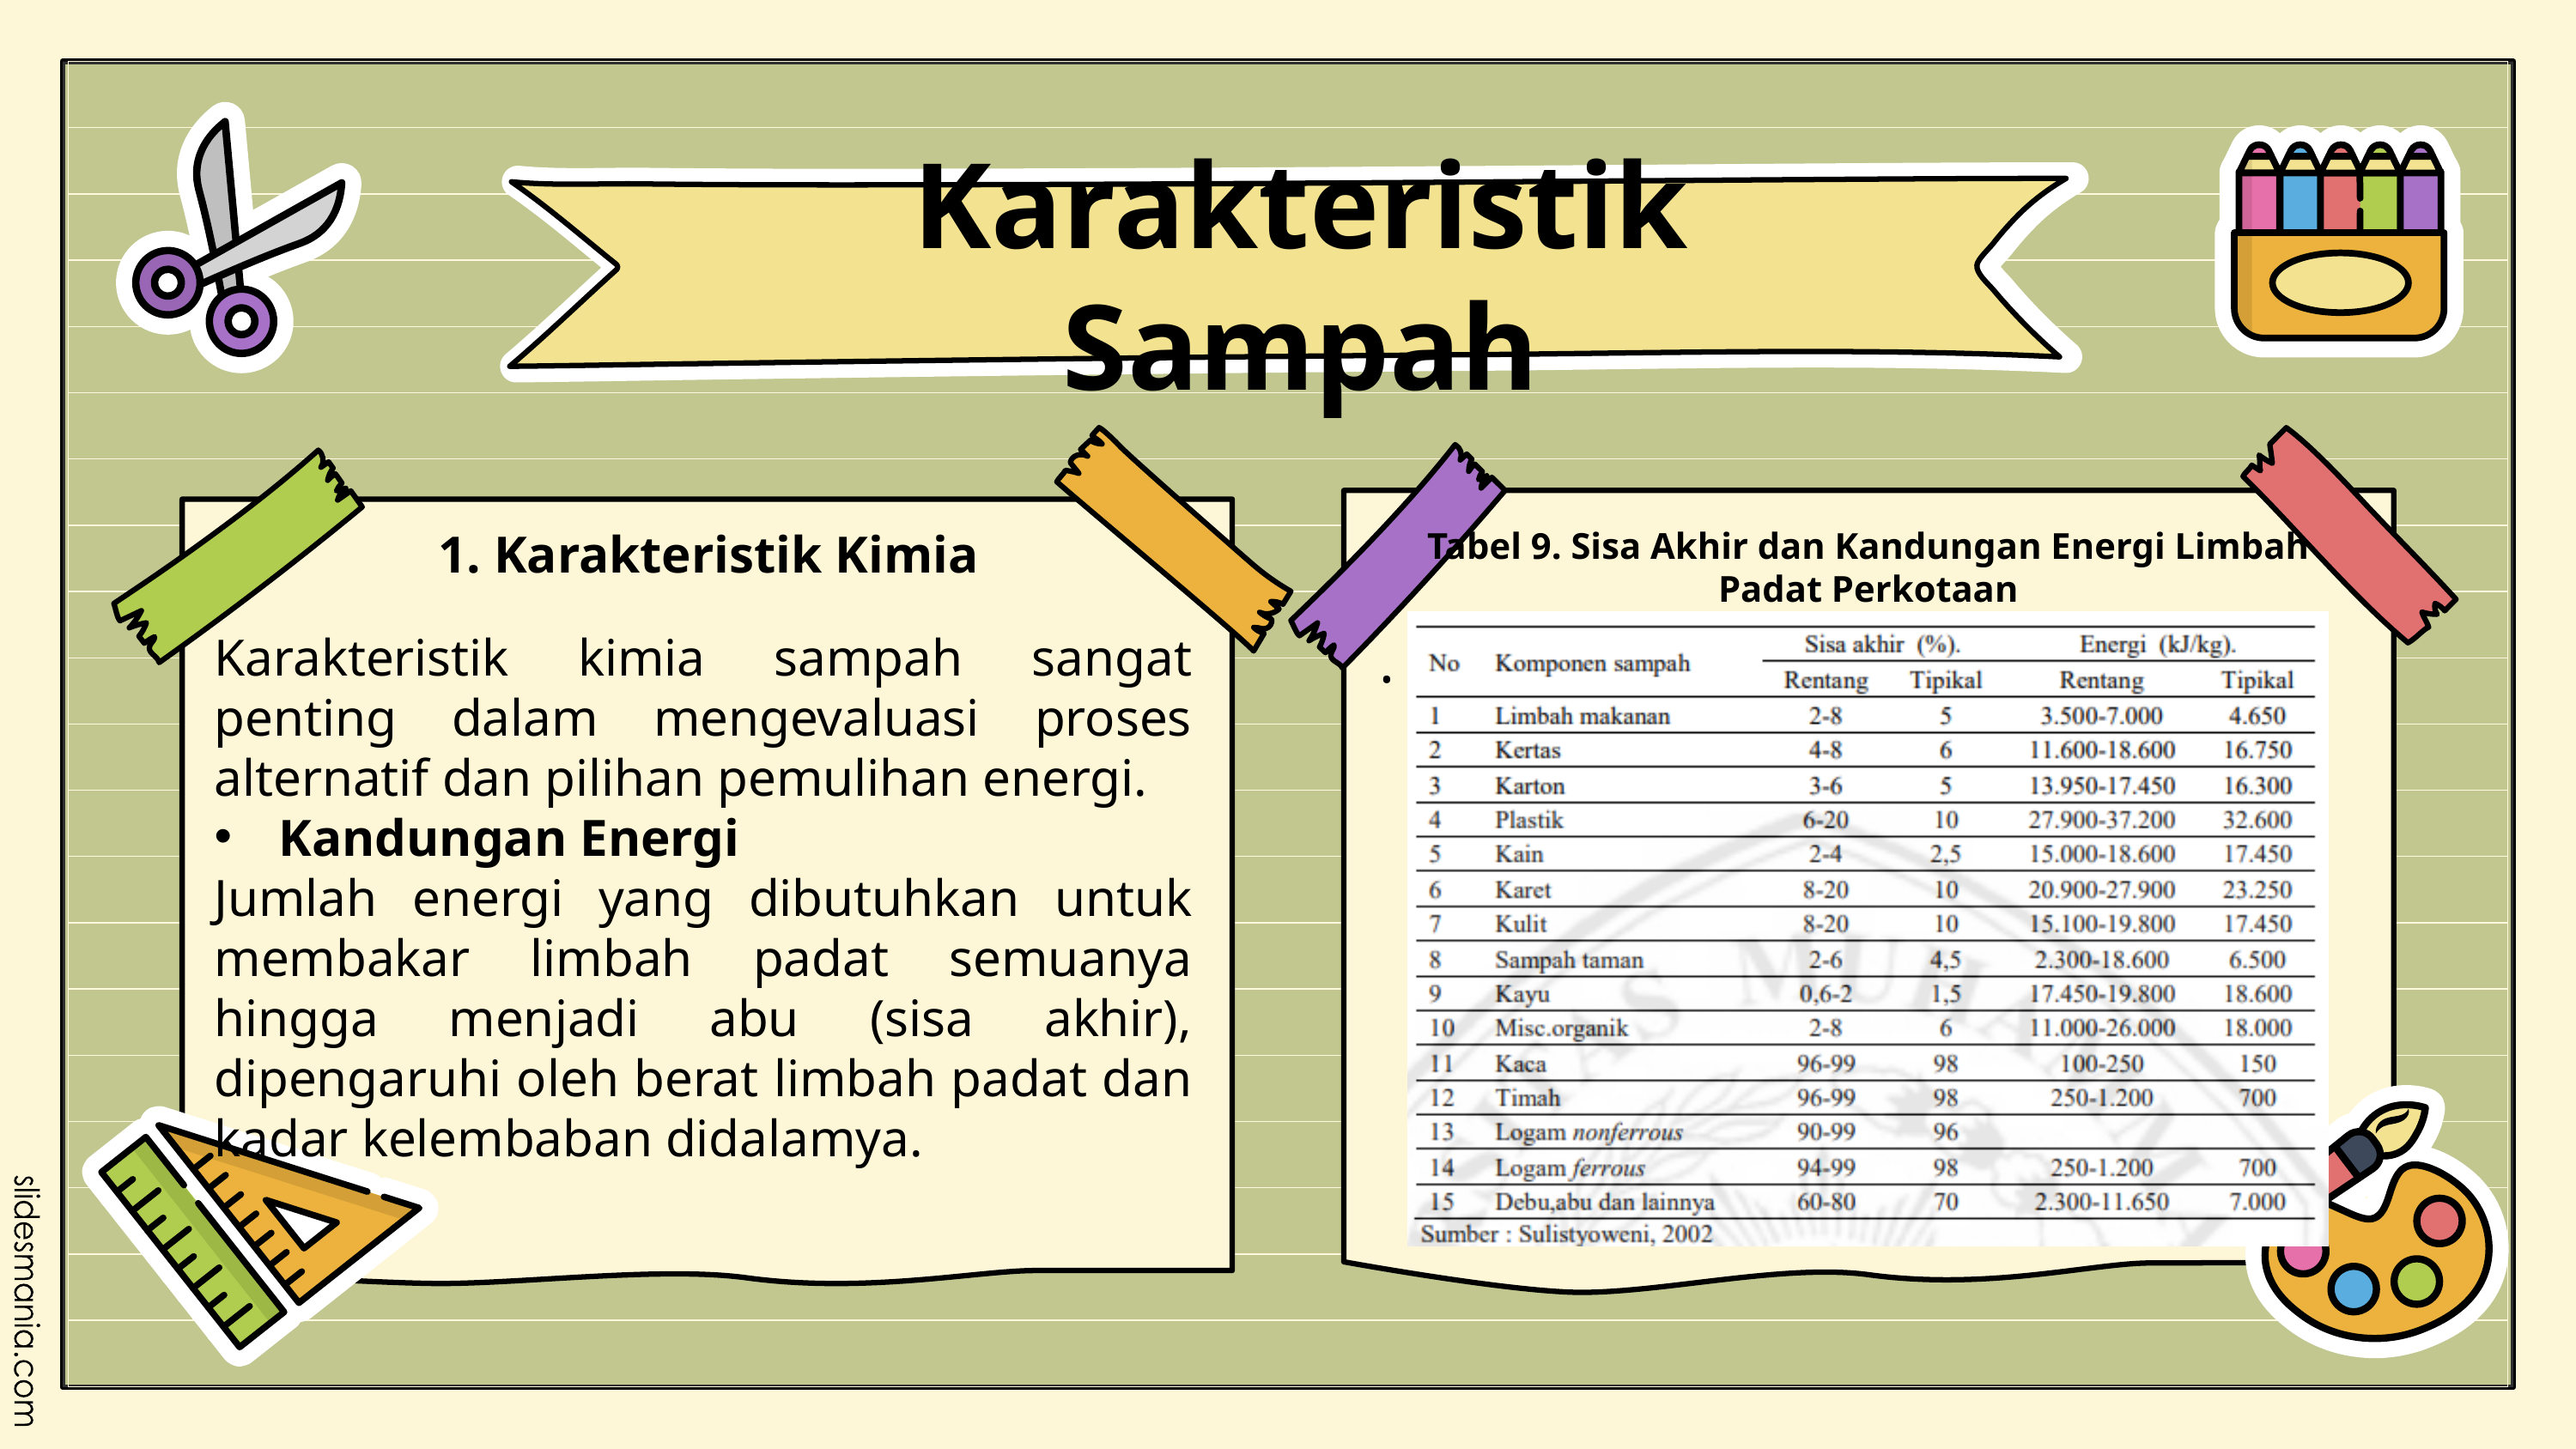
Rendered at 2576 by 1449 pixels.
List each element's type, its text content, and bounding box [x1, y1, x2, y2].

text_box Tabel 9. Sisa Akhir dan Kandungan Energi Limbah Padat Perkotaan [1354, 504, 2382, 628]
picture [1407, 611, 2329, 1247]
text_box Karakteristik Sampah [666, 157, 1935, 387]
text_box . [1360, 606, 2377, 1252]
text_box [509, 181, 666, 367]
text_box [1978, 178, 2073, 357]
text_box Karakteristik kimia sampah sangat penting dalam mengevaluasi proses alternatif dan pilihan pemulihan energi. Kandungan Energi Jumlah energi yang dibutuhkan untuk membakar limbah padat semuanya hingga menjadi abu (sisa akhir), dipengaruhi oleh berat limbah padat dan kadar kelembaban didalamya. [195, 606, 1212, 1252]
text_box 1. Karakteristik Kimia [194, 504, 1222, 603]
text_box [1935, 178, 2067, 357]
